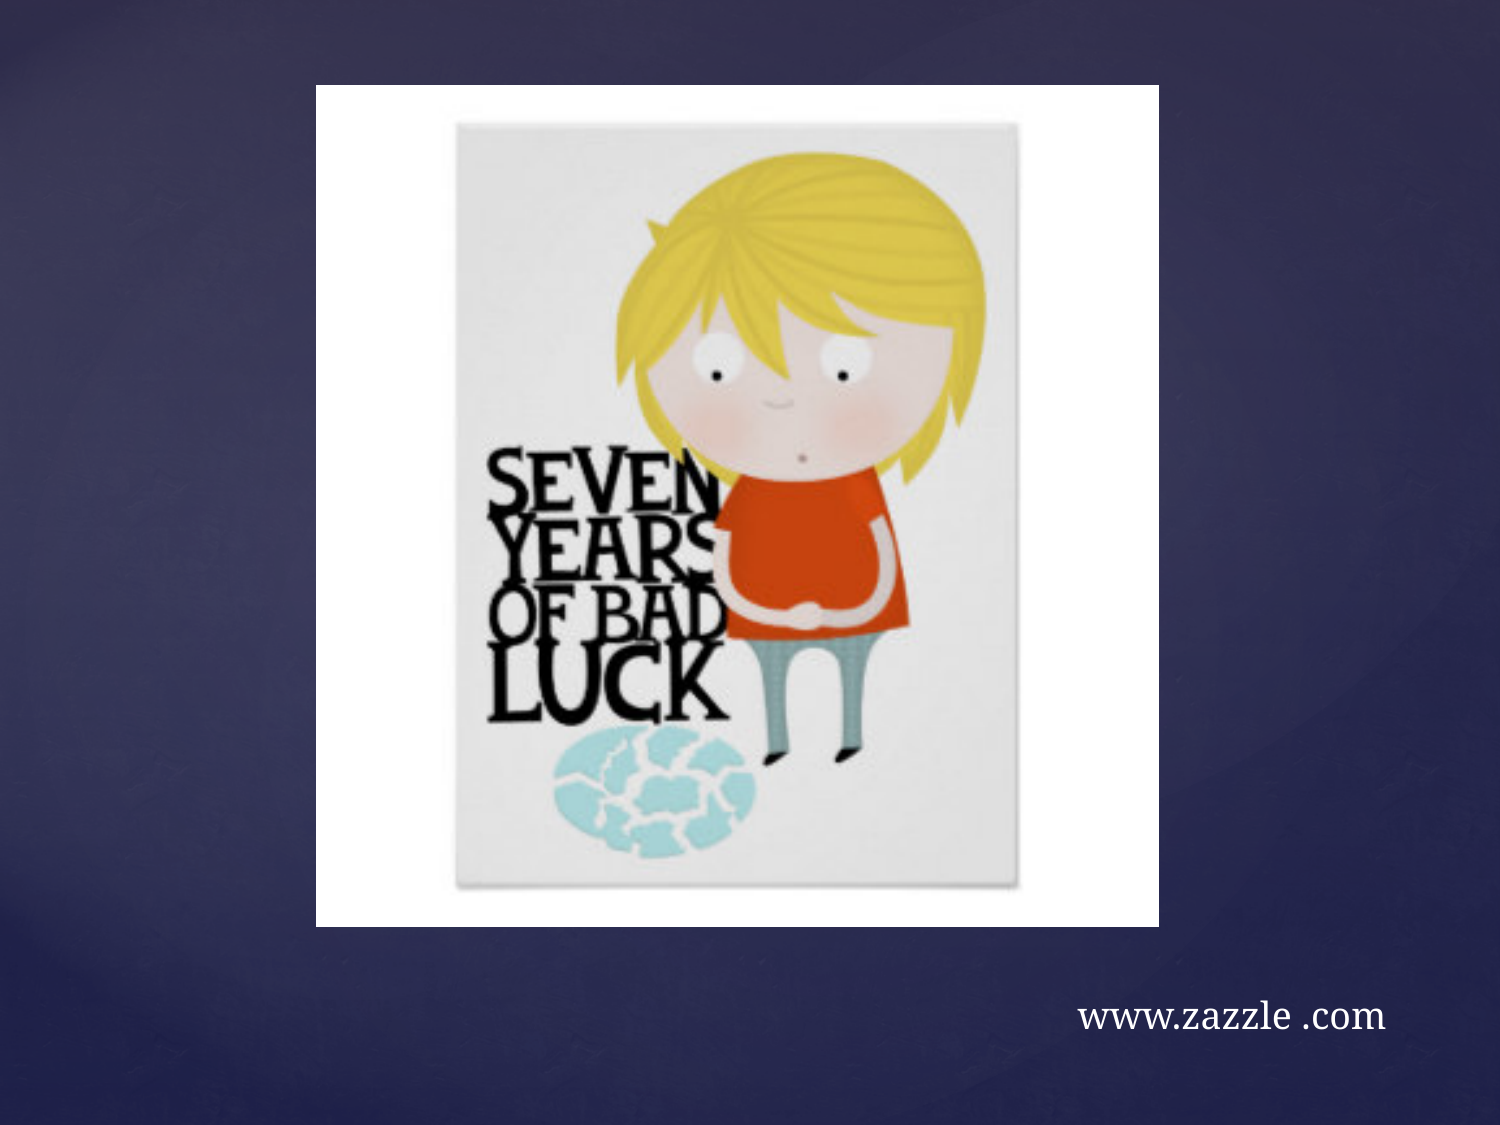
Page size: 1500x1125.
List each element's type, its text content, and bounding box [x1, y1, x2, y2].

text_box www.zazzle .com [1062, 985, 1402, 1045]
picture [316, 84, 1159, 928]
